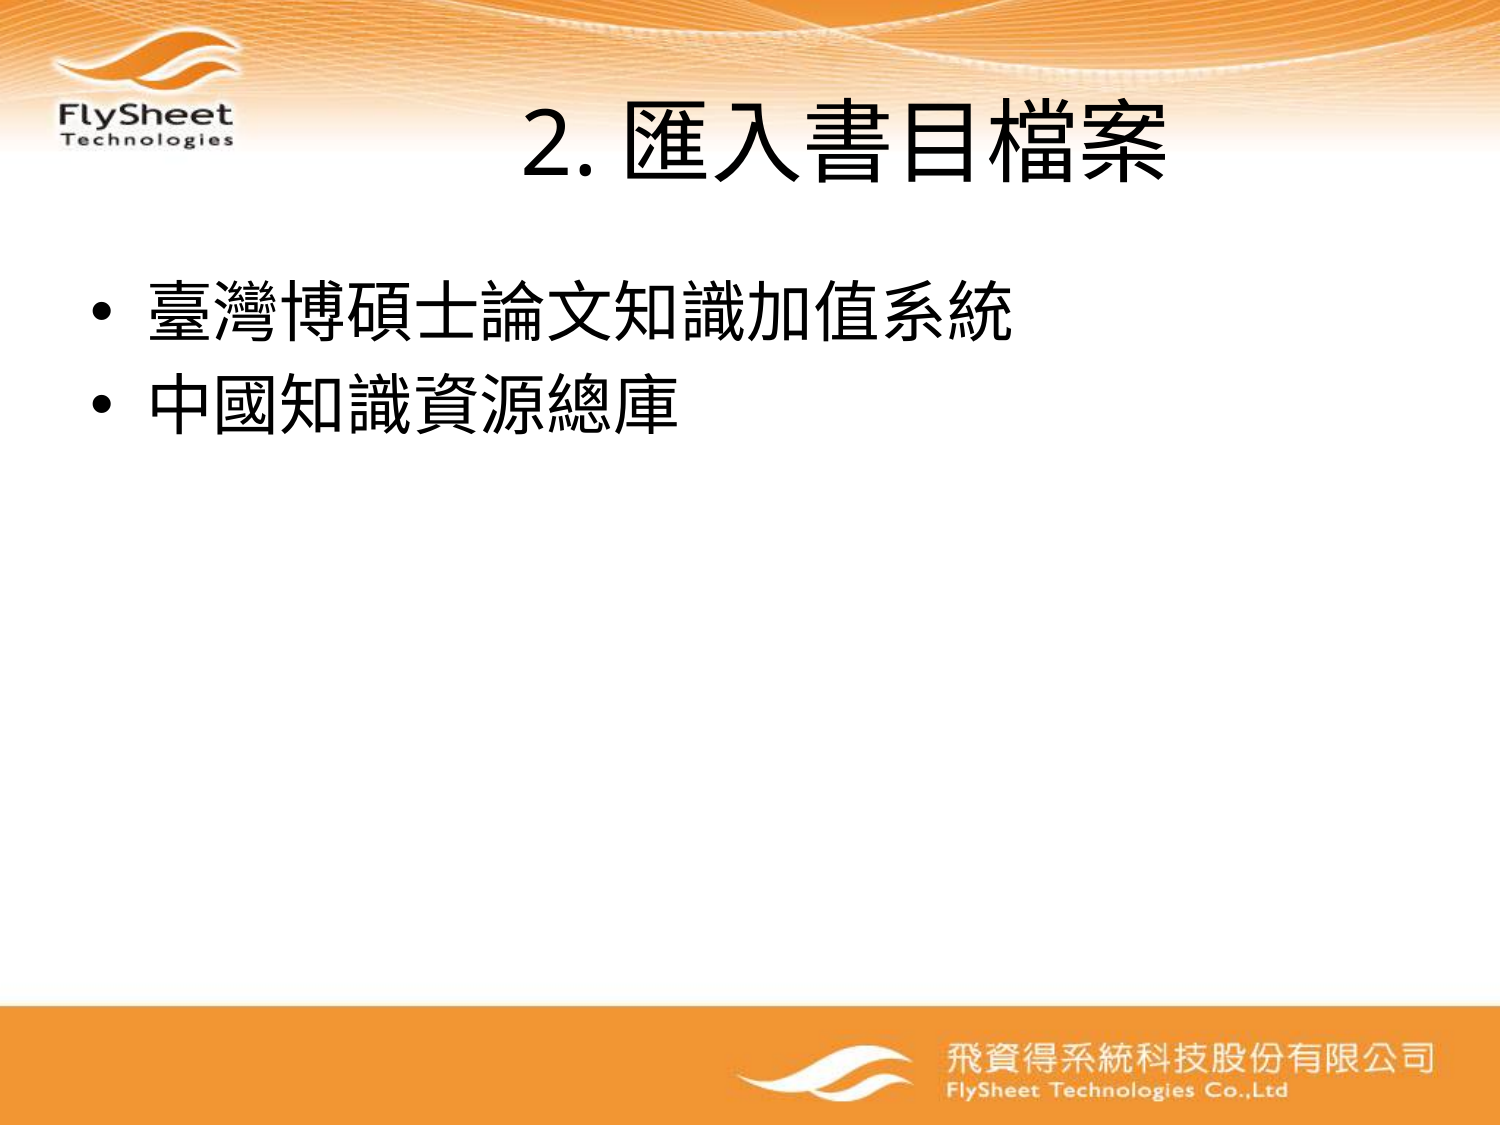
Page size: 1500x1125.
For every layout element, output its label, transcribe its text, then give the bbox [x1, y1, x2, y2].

text_box [170, 39, 1140, 173]
list 臺灣博碩士論文知識加值系統 中國知識資源總庫 [75, 262, 1425, 1005]
picture [0, 0, 1500, 1125]
title 2.匯入書目檔案 [265, 45, 1425, 233]
